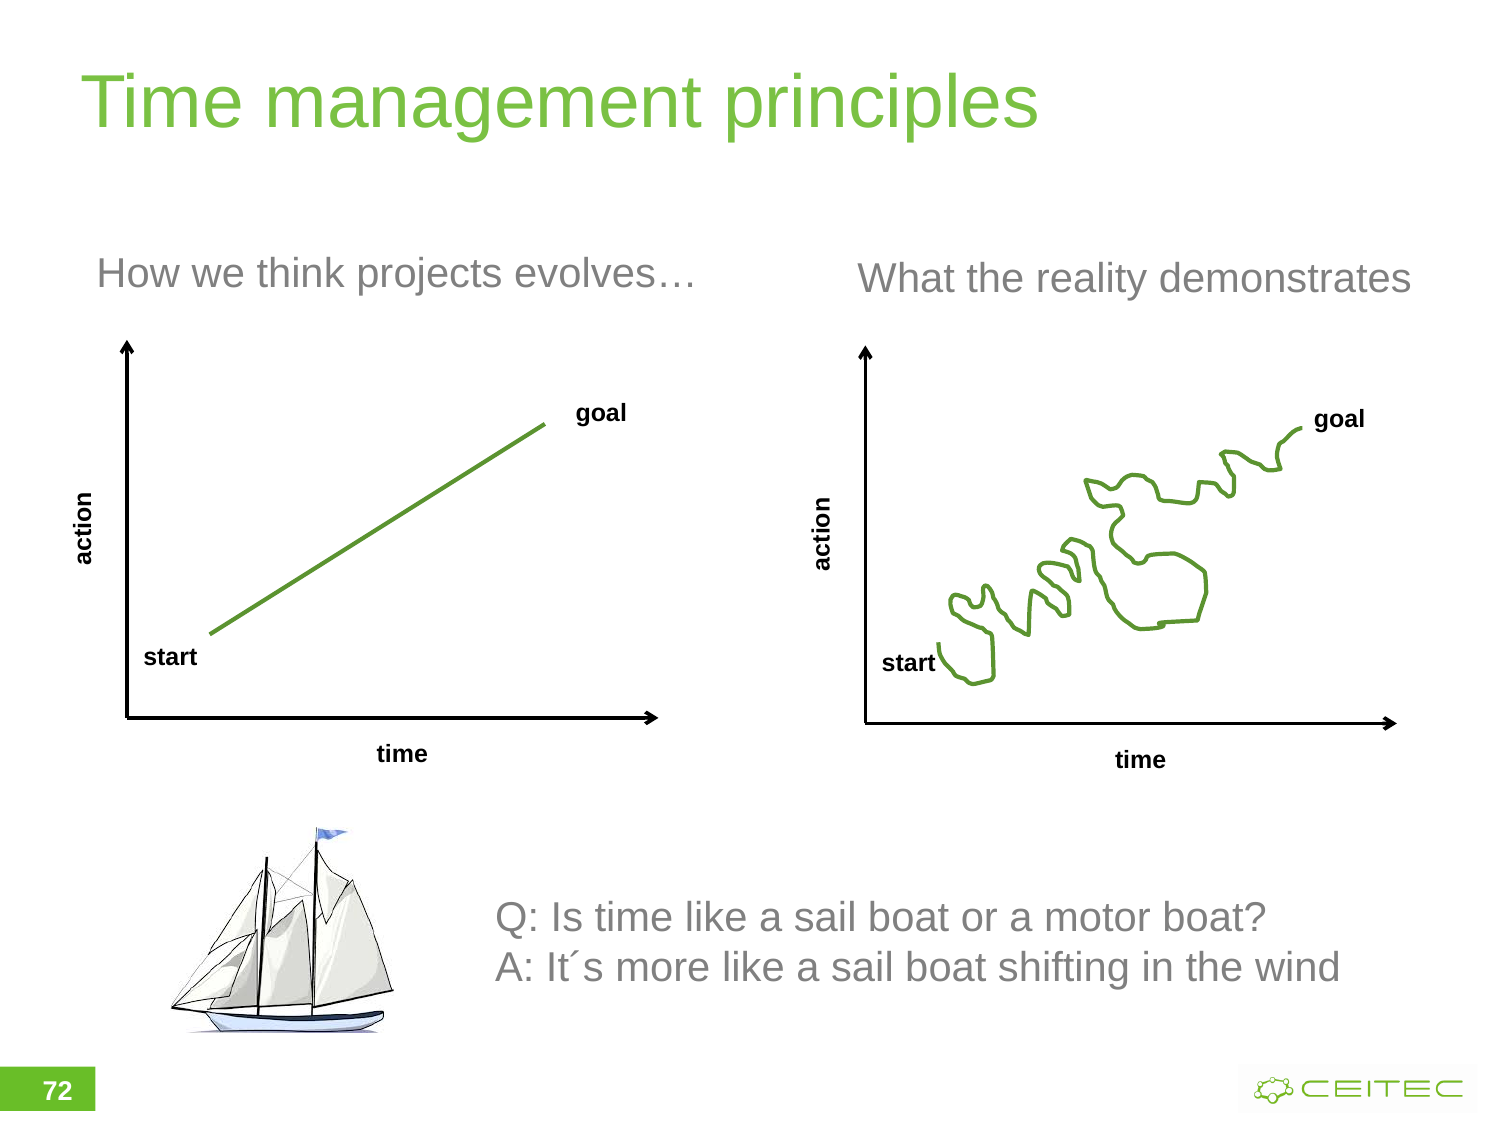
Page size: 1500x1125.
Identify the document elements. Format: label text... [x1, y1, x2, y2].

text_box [169, 827, 1467, 1033]
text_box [796, 242, 1455, 782]
picture [1238, 1064, 1478, 1113]
text_box Time management principles [64, 15, 1459, 192]
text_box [58, 238, 756, 777]
